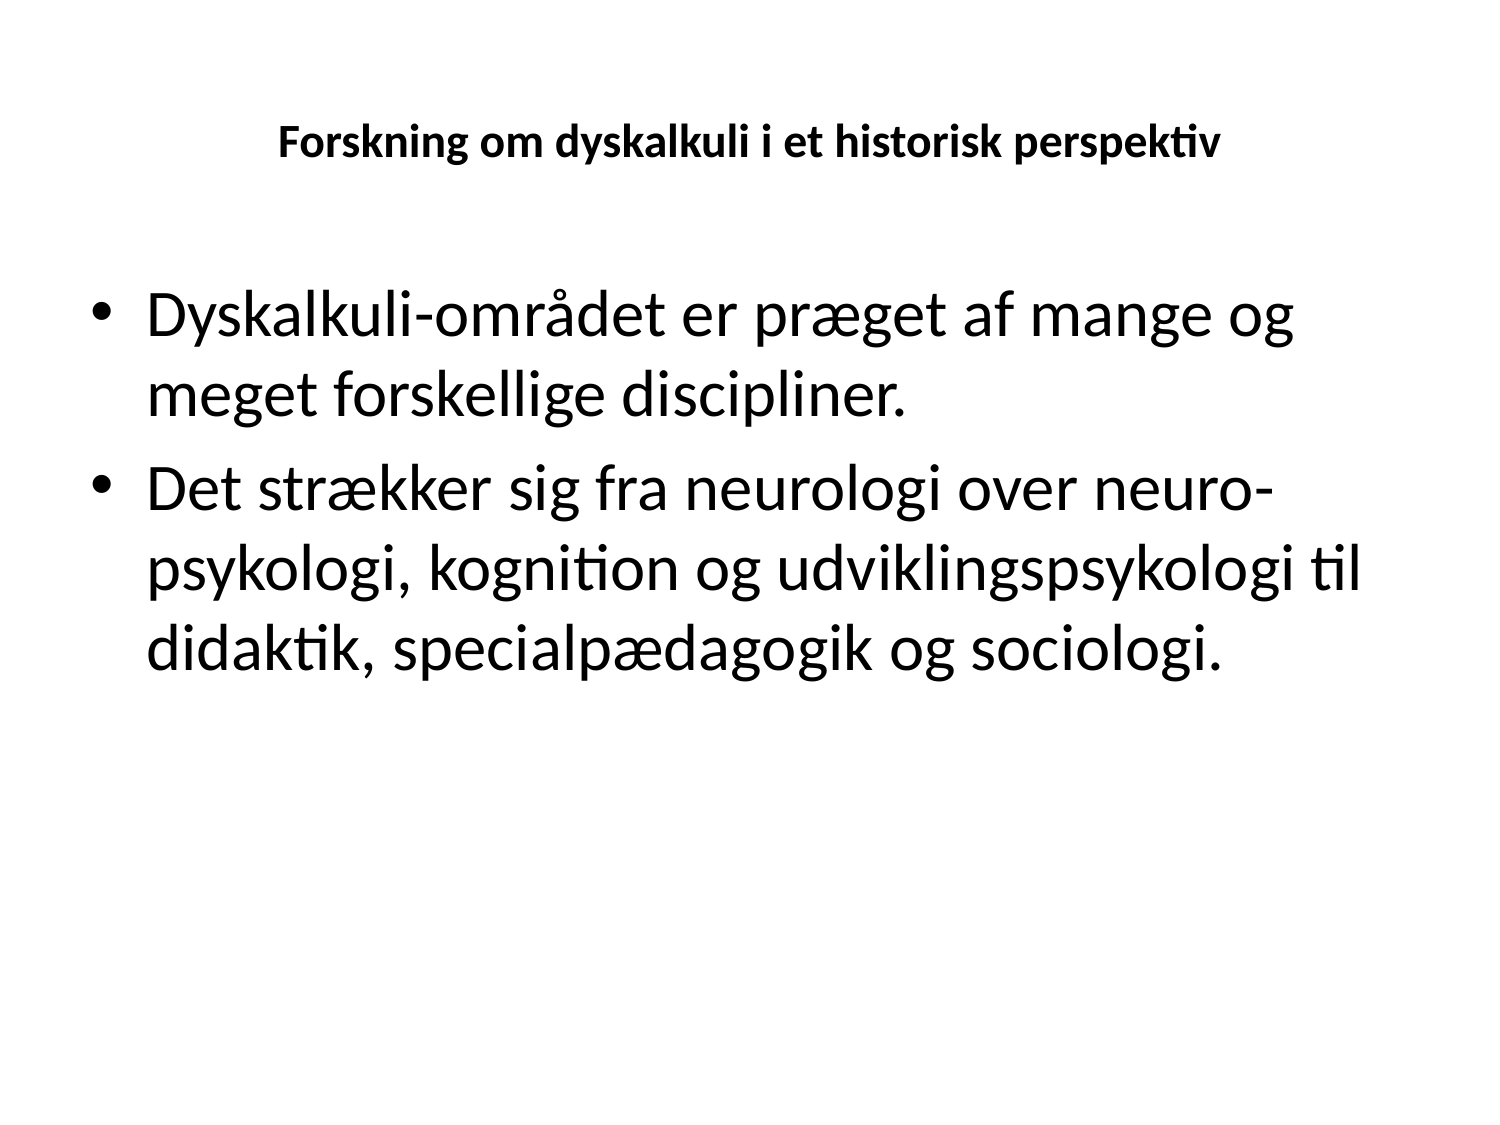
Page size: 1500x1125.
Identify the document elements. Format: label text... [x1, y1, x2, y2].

list Dyskalkuli-området er præget af mange og meget forskellige discipliner. Det strækker sig fra neurologi over neuro-psykologi, kognition og udviklingspsykologi til didaktik, specialpædagogik og sociologi. [75, 262, 1425, 1005]
title Forskning om dyskalkuli i et historisk perspektiv [75, 45, 1425, 233]
